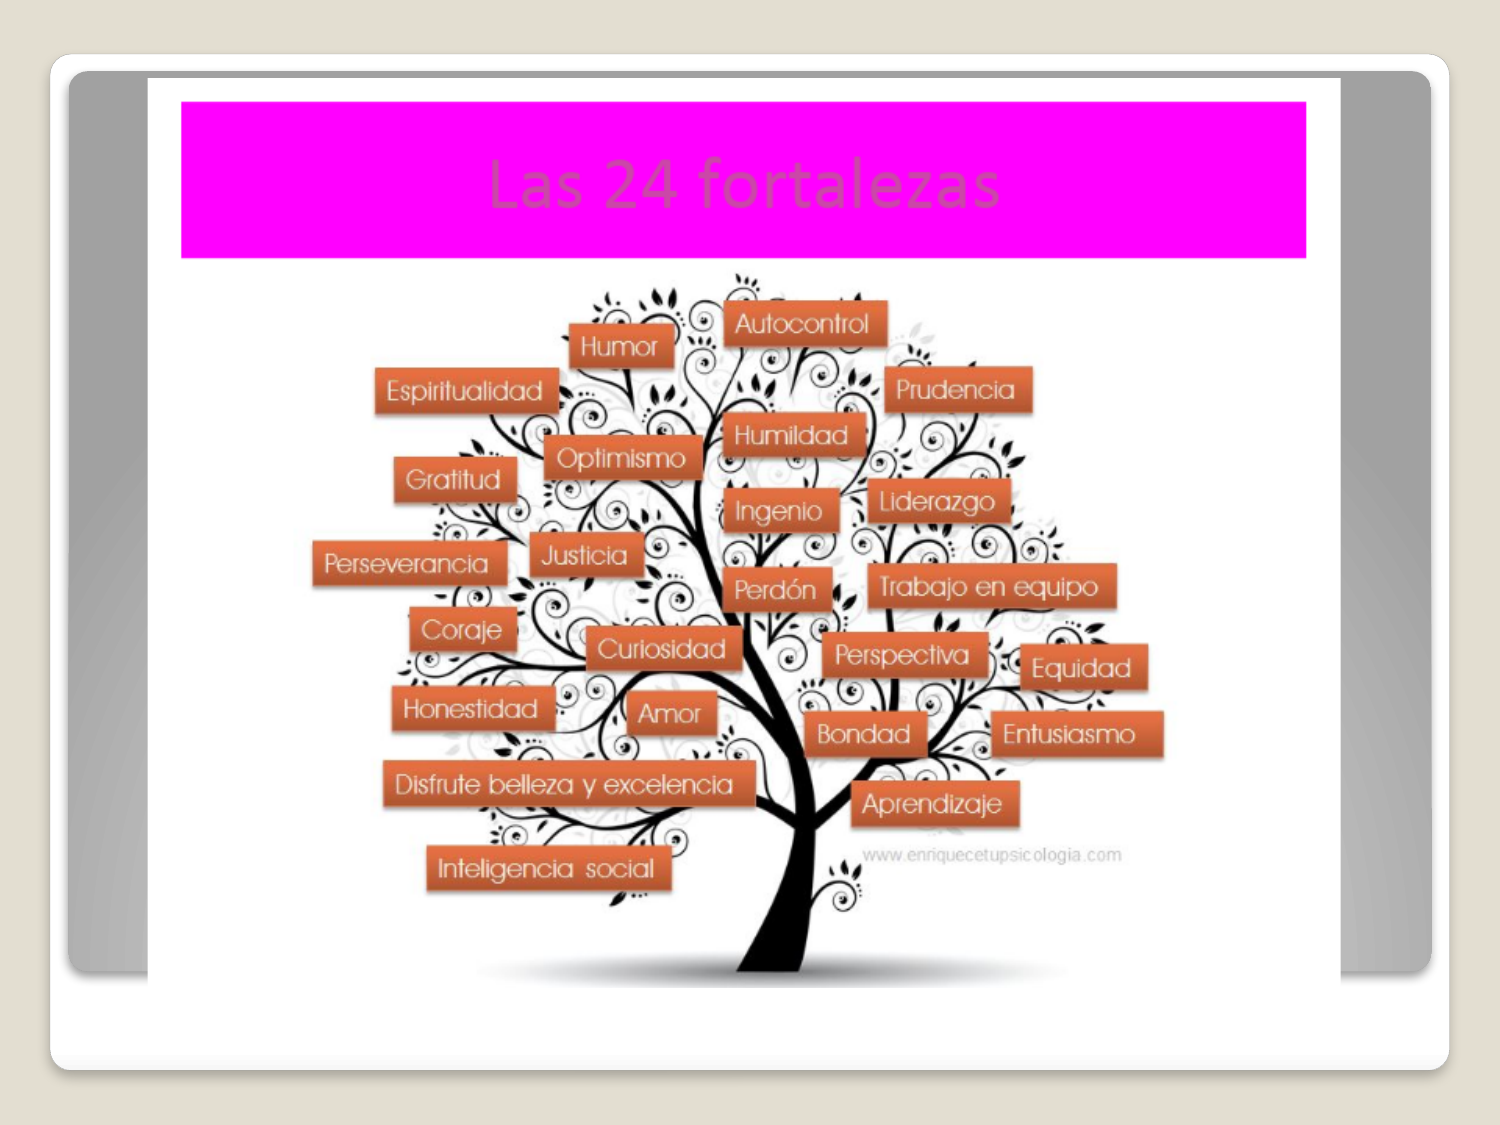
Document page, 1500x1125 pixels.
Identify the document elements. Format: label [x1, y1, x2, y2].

picture [147, 77, 1341, 988]
